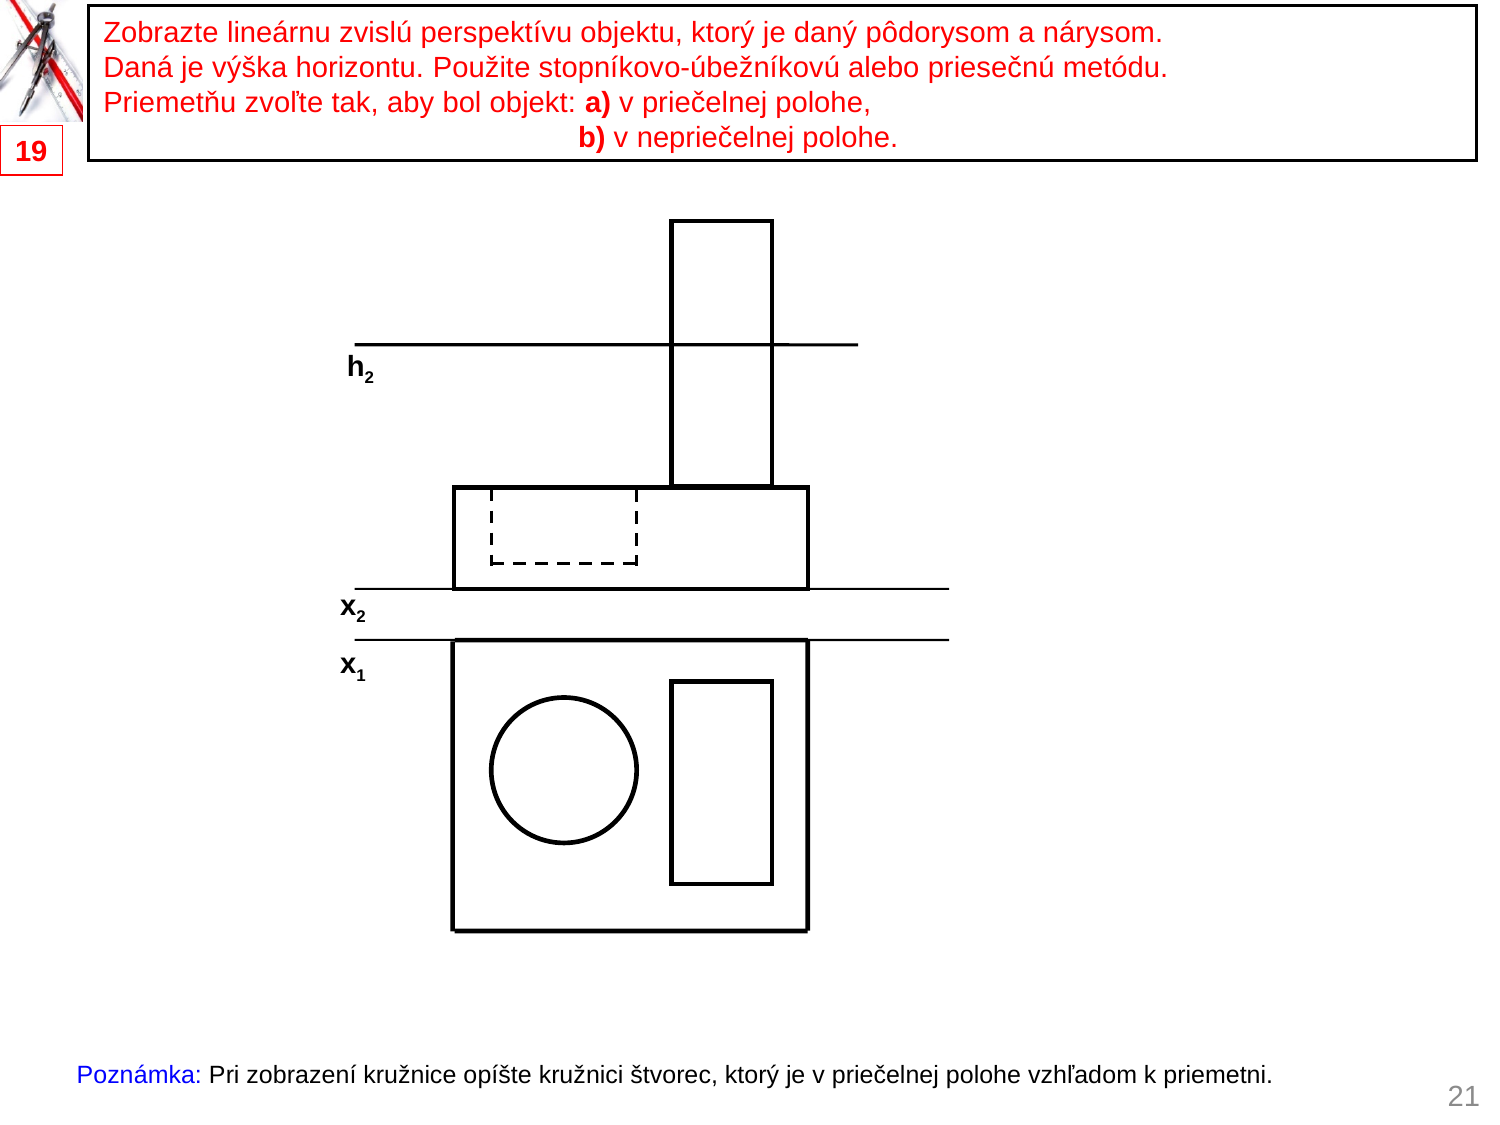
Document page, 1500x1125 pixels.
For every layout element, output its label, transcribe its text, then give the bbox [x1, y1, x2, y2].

text_box [671, 221, 773, 344]
text_box h2 [332, 339, 390, 395]
text_box 19 [0, 129, 63, 176]
text_box [671, 345, 773, 487]
picture [0, 0, 83, 122]
text_box Zobrazte lineárnu zvislú perspektívu objektu, ktorý je daný pôdorysom a nárysom. Daná je výška horizontu. Použite stopníkovo-úbežníkovú alebo priesečnú metódu. Priemetňu zvoľte tak, aby bol objekt: a) v priečelnej polohe, b) v nepriečelnej polohe. [88, 5, 1477, 161]
slide_number 21 [1429, 1068, 1496, 1120]
text_box [489, 695, 639, 846]
text_box Poznámka: Pri zobrazení kružnice opíšte kružnici štvorec, ktorý je v priečelnej polohe vzhľadom k priemetni. [61, 1051, 1291, 1096]
text_box x2 [325, 578, 382, 633]
text_box [671, 681, 773, 885]
text_box x1 [325, 637, 382, 692]
text_box [453, 487, 809, 589]
